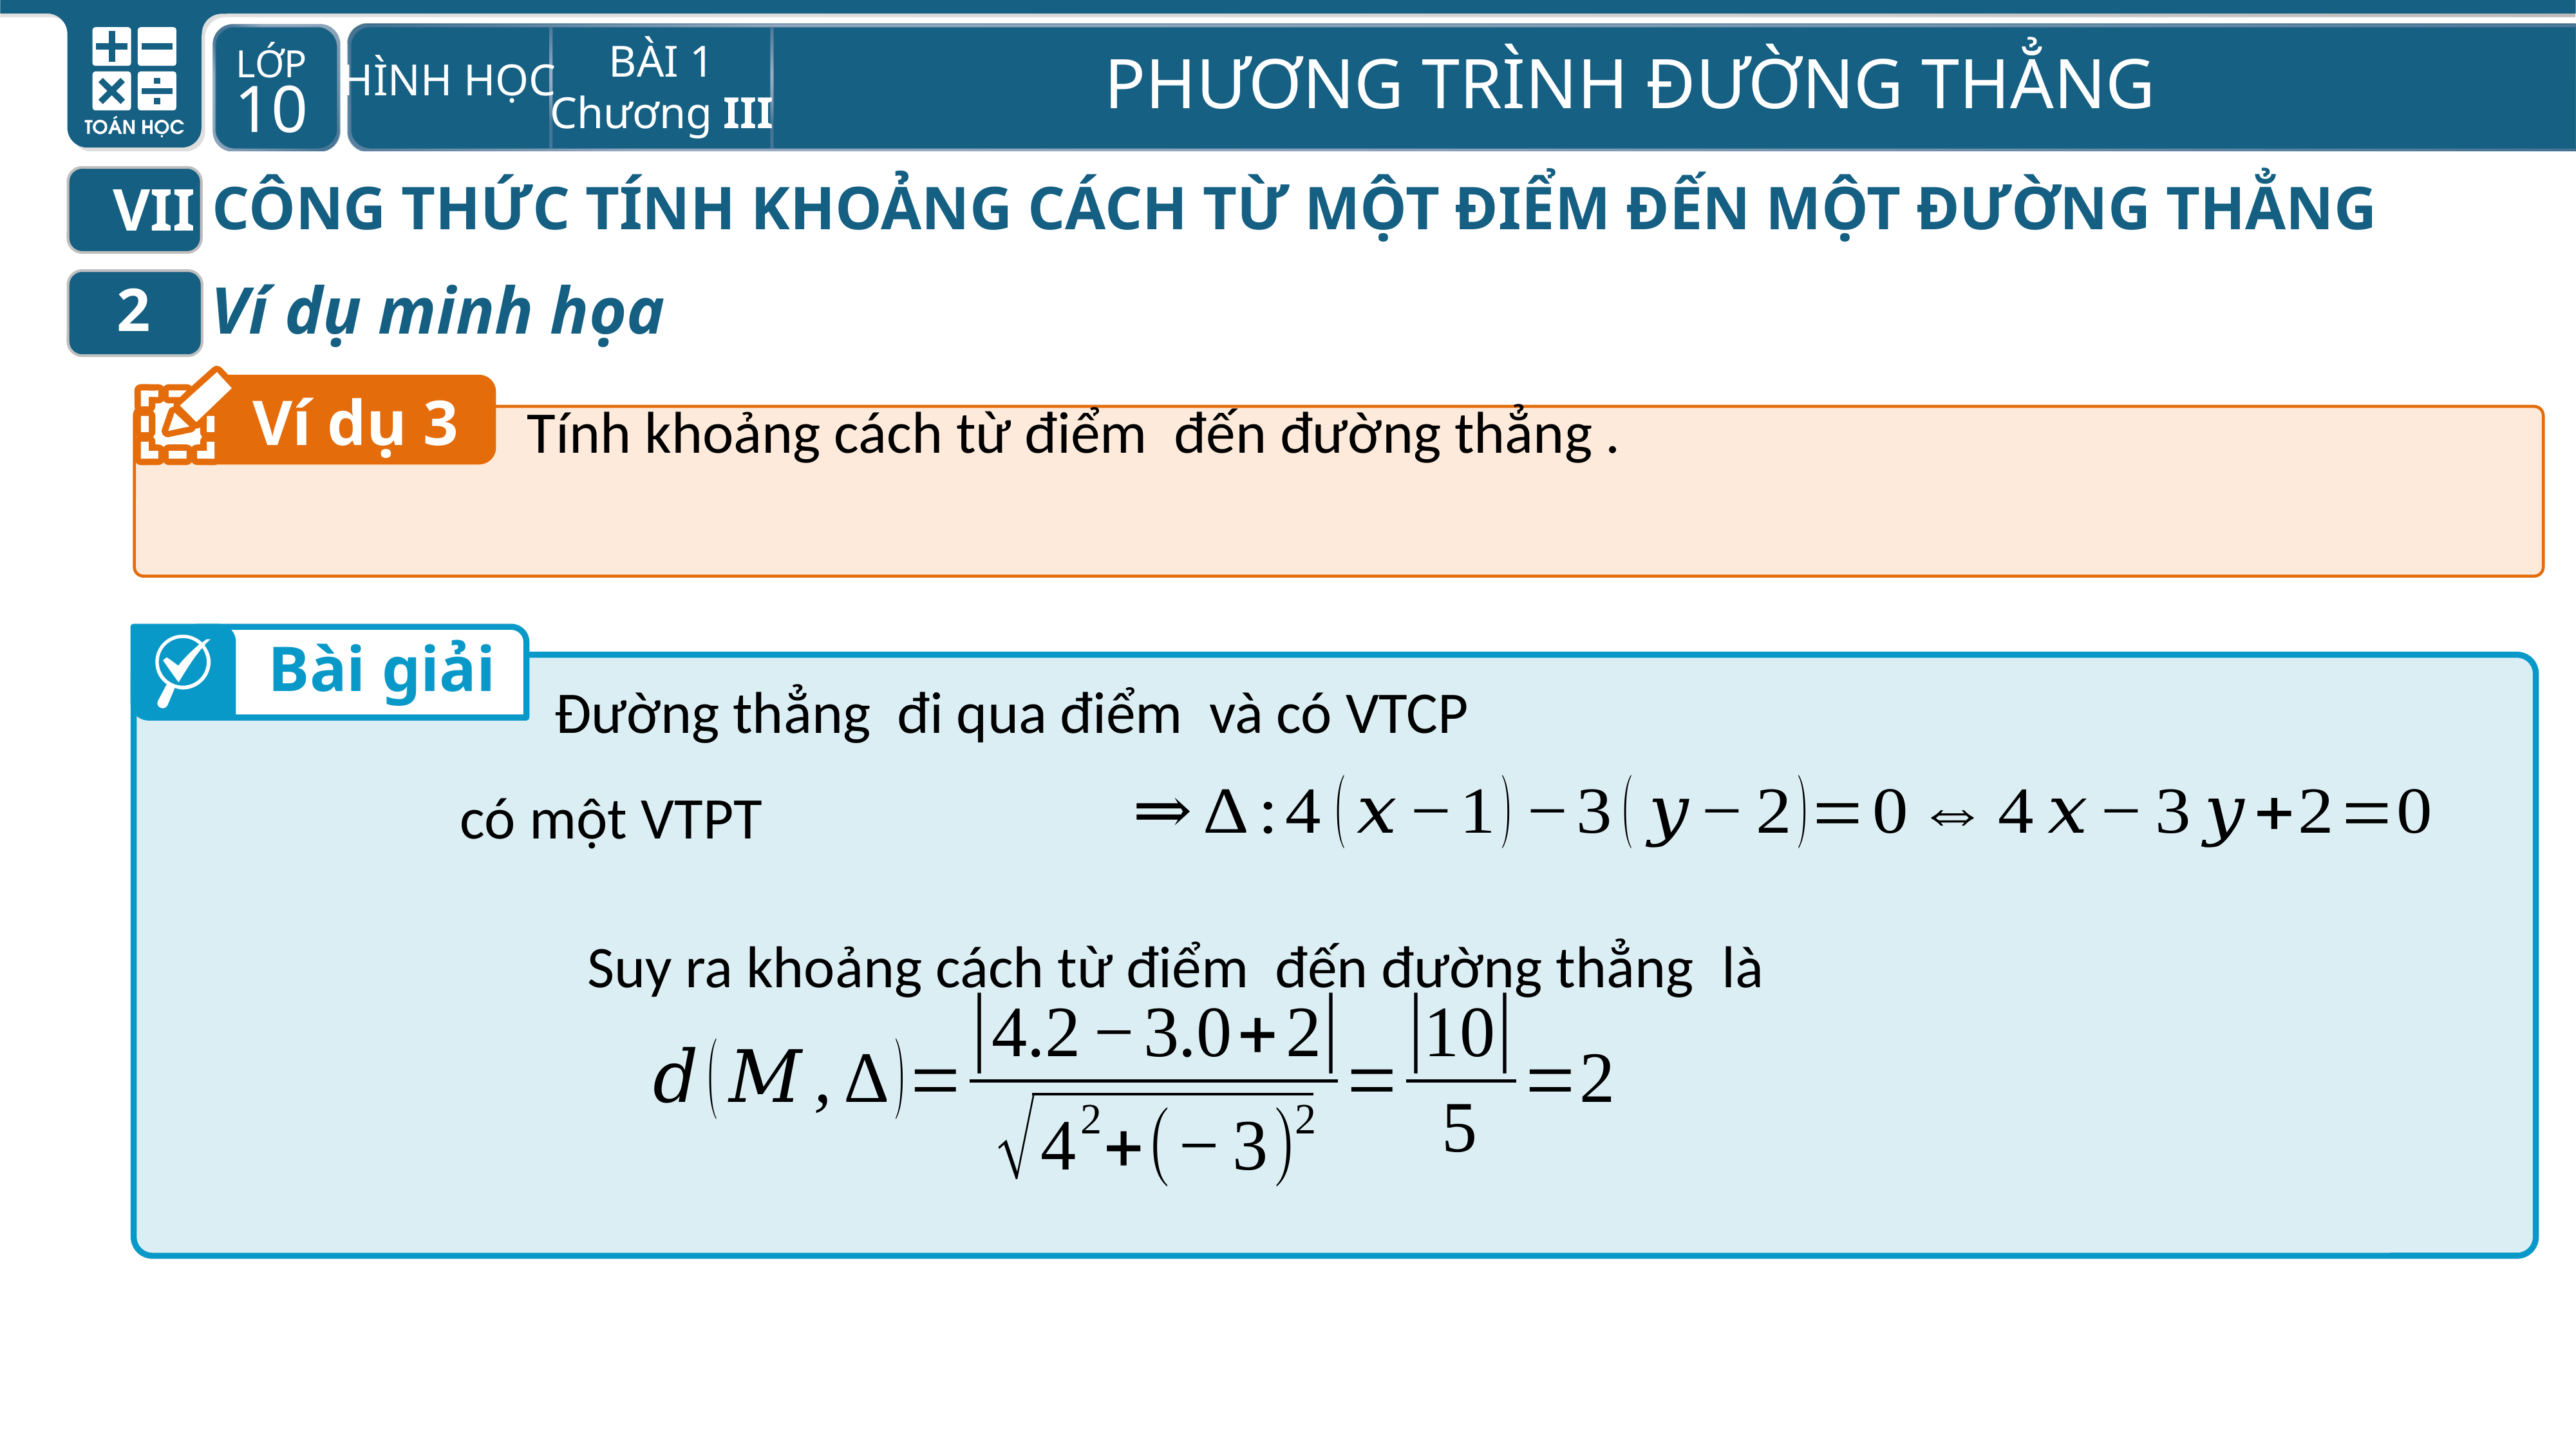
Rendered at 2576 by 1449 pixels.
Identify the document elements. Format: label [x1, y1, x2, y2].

text_box [68, 166, 2576, 319]
text_box [133, 625, 2536, 1256]
text_box [134, 365, 2544, 576]
text_box [68, 327, 1151, 356]
